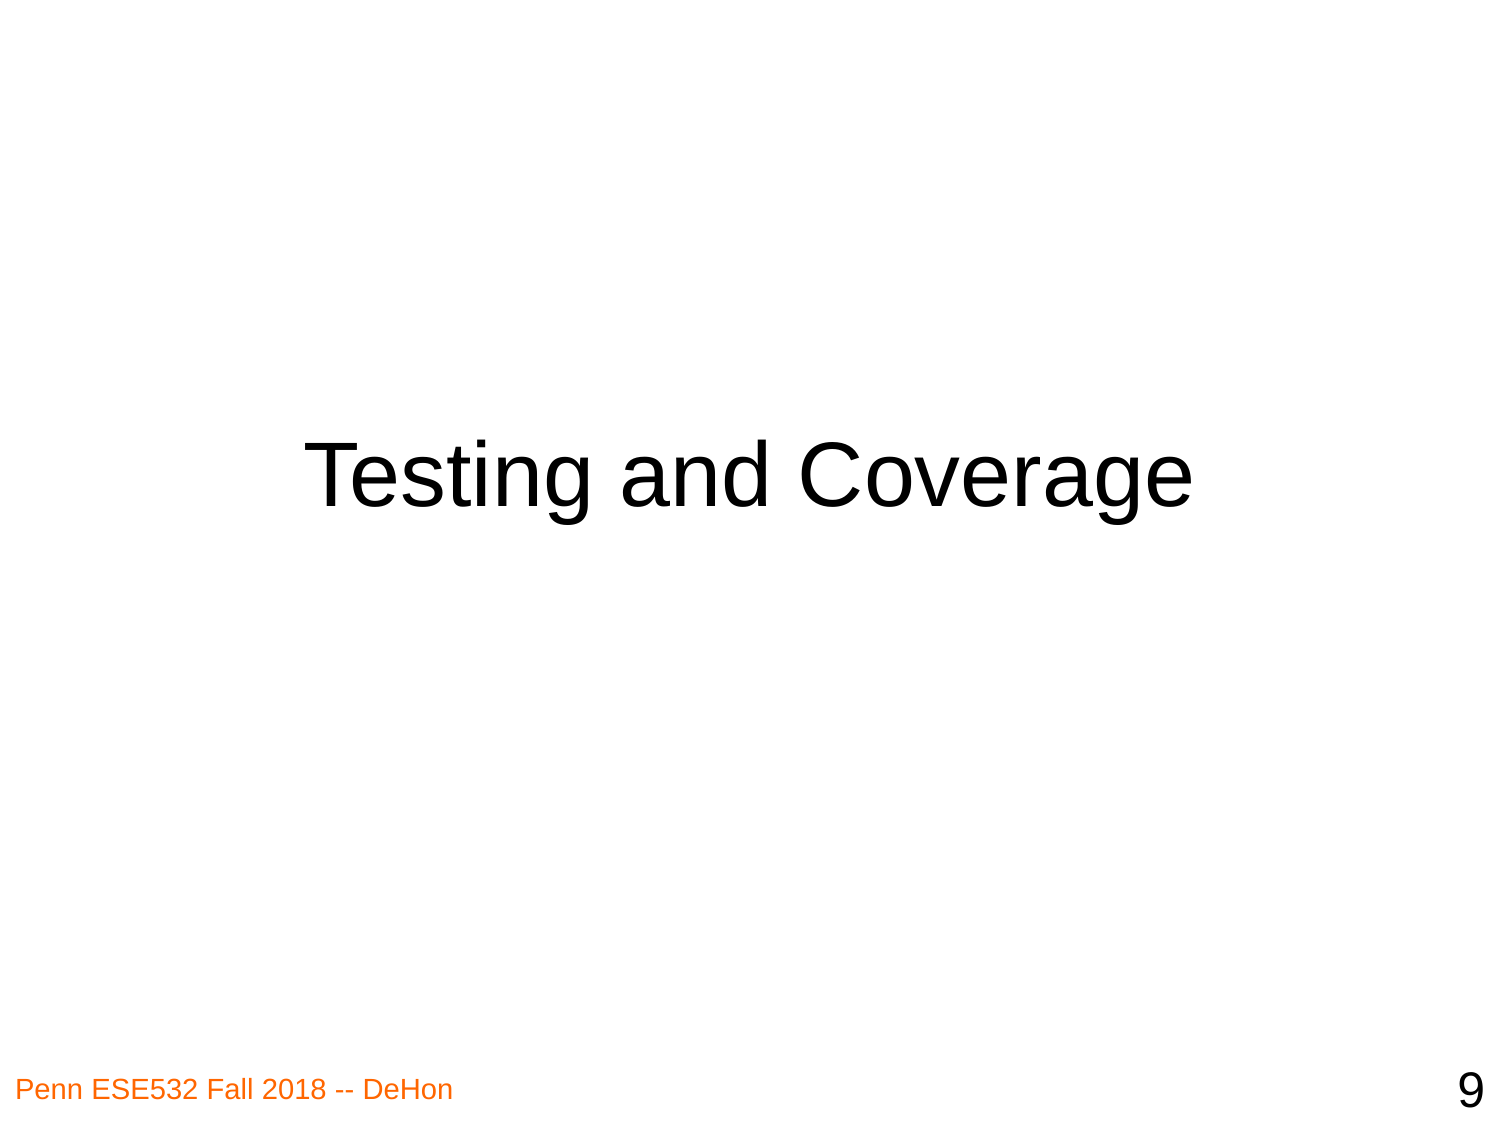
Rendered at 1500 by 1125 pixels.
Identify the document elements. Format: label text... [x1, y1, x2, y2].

slide_number 9 [1187, 1049, 1500, 1125]
slide_number Penn ESE532 Fall 2018 -- DeHon [0, 1062, 576, 1125]
title Testing and Coverage [112, 349, 1388, 591]
